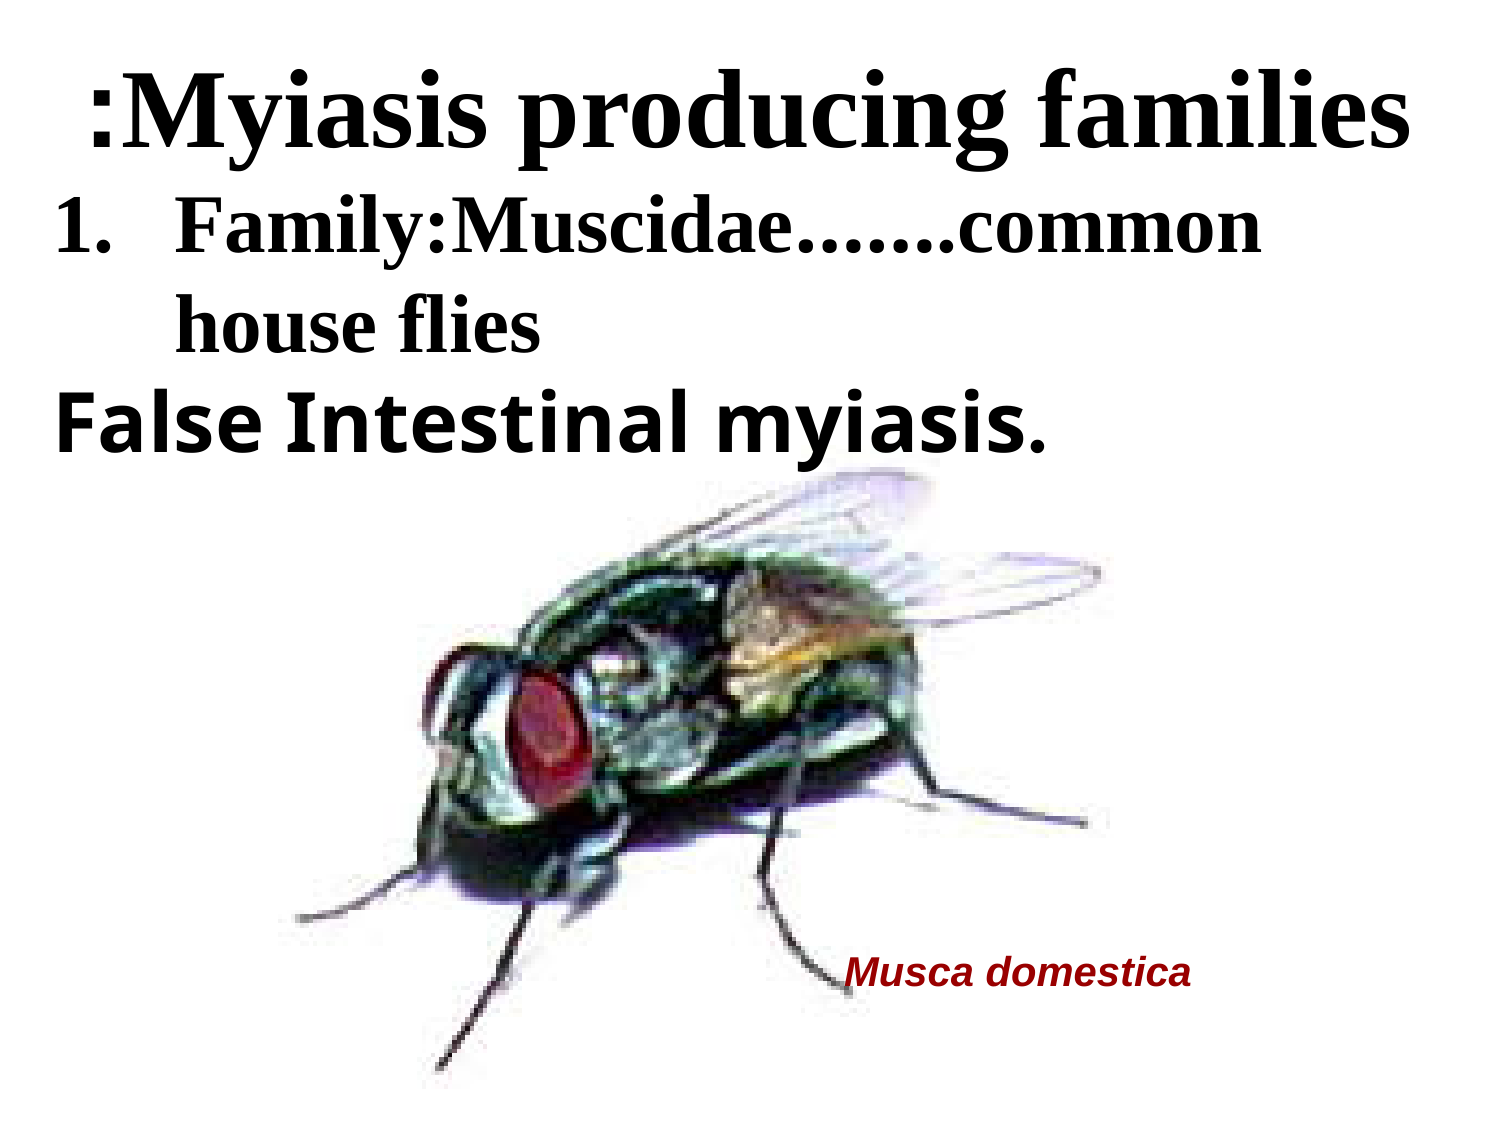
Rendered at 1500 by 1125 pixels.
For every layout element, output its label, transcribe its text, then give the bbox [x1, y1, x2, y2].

picture [174, 374, 1263, 1125]
text_box Myiasis producing families: Family:Muscidae…….common house flies False Intestinal myiasis. [37, 27, 1500, 477]
